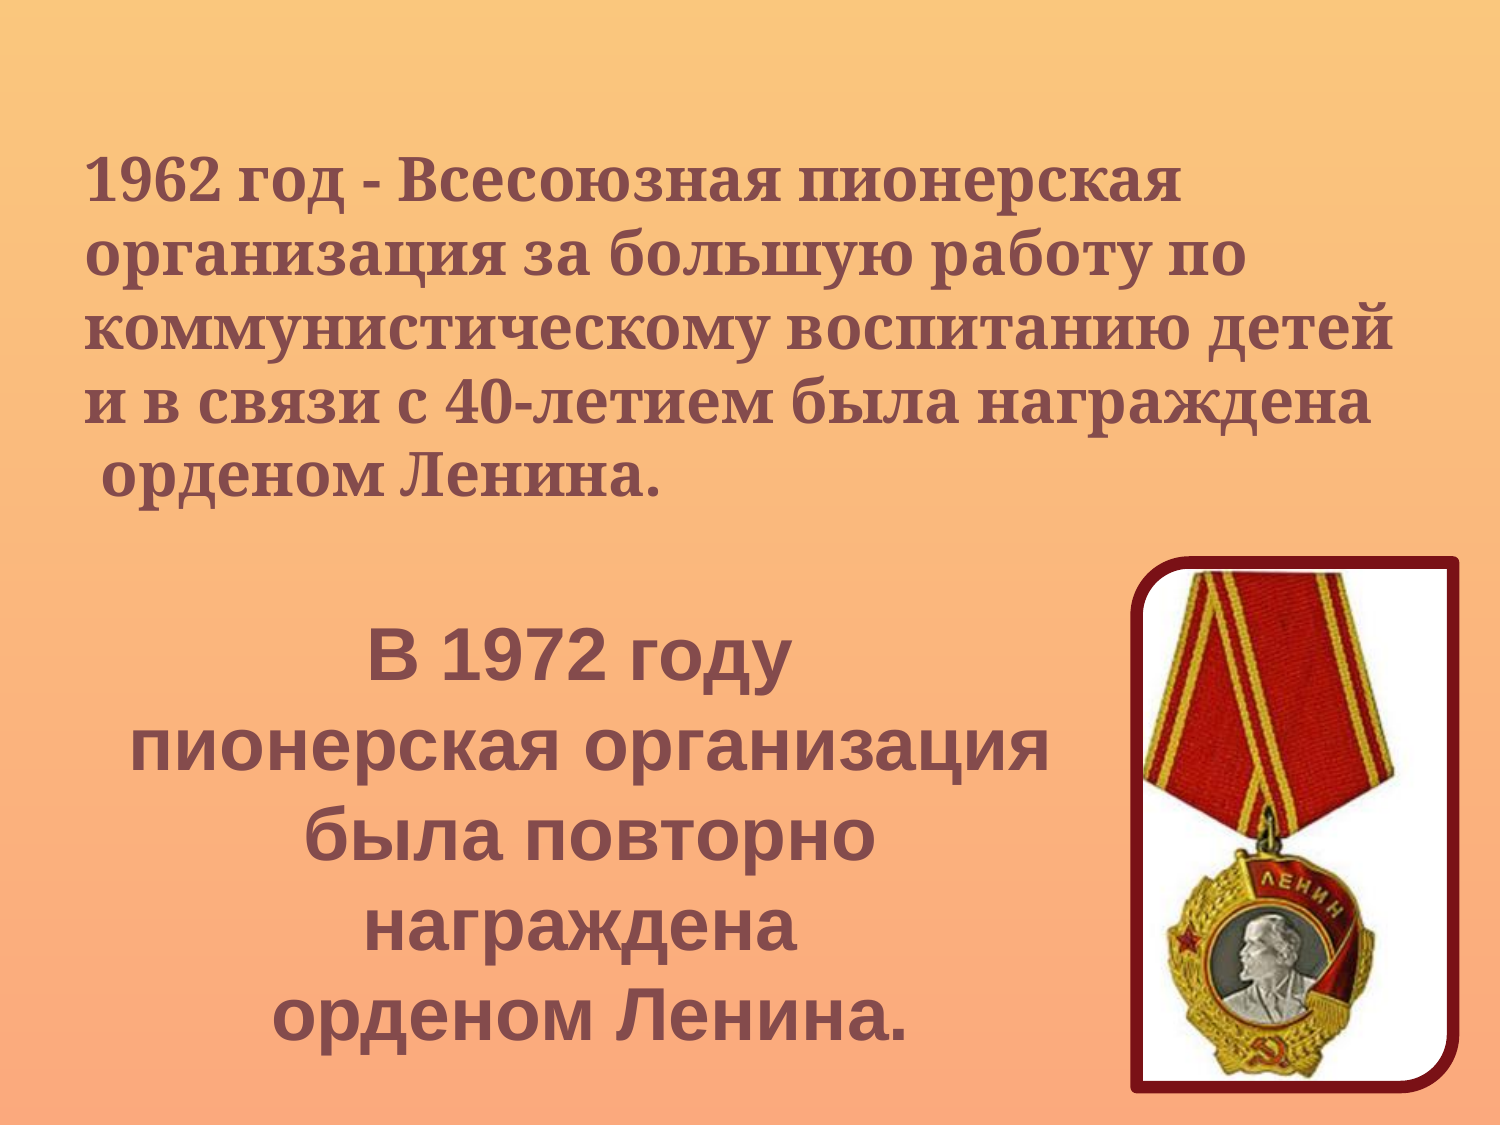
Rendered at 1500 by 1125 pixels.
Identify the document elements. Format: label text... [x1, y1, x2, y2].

title 1962 год - Всесоюзная пионерская организация за большую работу по коммунистическому воспитанию детей и в связи с 40-летием была награждена орденом Ленина. [70, 105, 1425, 692]
picture [1136, 562, 1454, 1088]
text_box В 1972 году пионерская организация была повторно награждена орденом Ленина. [70, 597, 1090, 1063]
